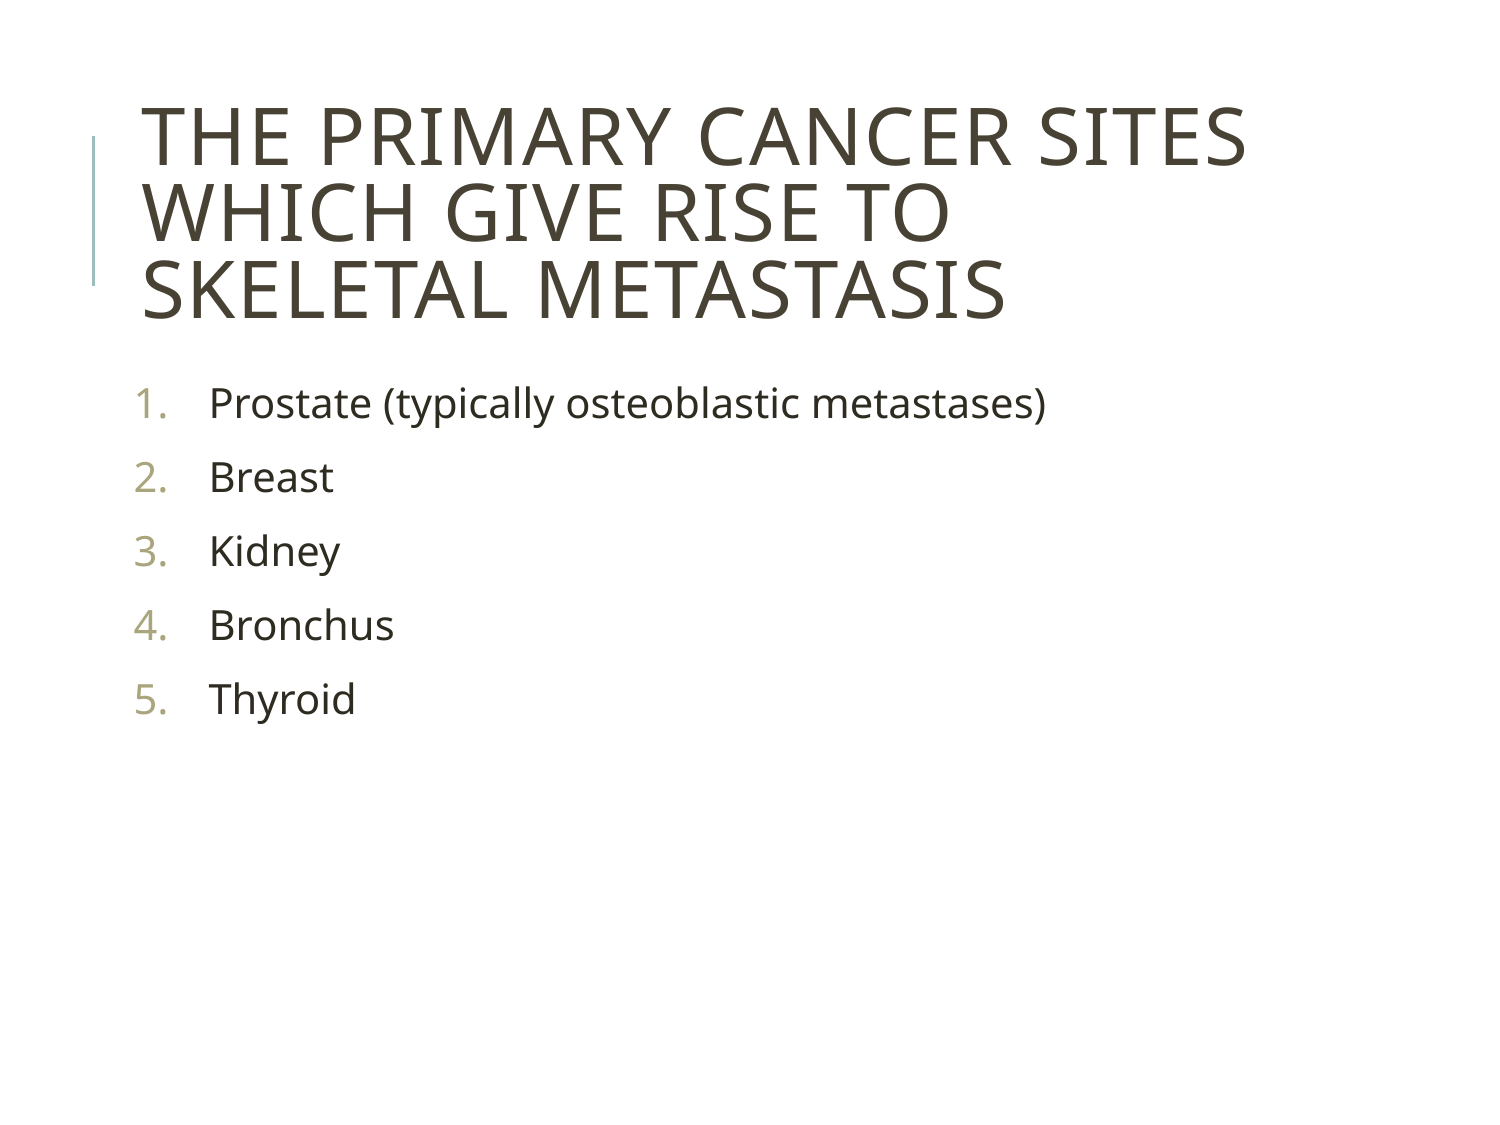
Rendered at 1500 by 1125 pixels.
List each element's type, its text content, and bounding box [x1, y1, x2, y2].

text_box Prostate (typically osteoblastic metastases) Breast Kidney Bronchus Thyroid [126, 374, 1388, 1035]
title The primary cancer sites which give rise to skeletal metastasis [126, 96, 1322, 342]
